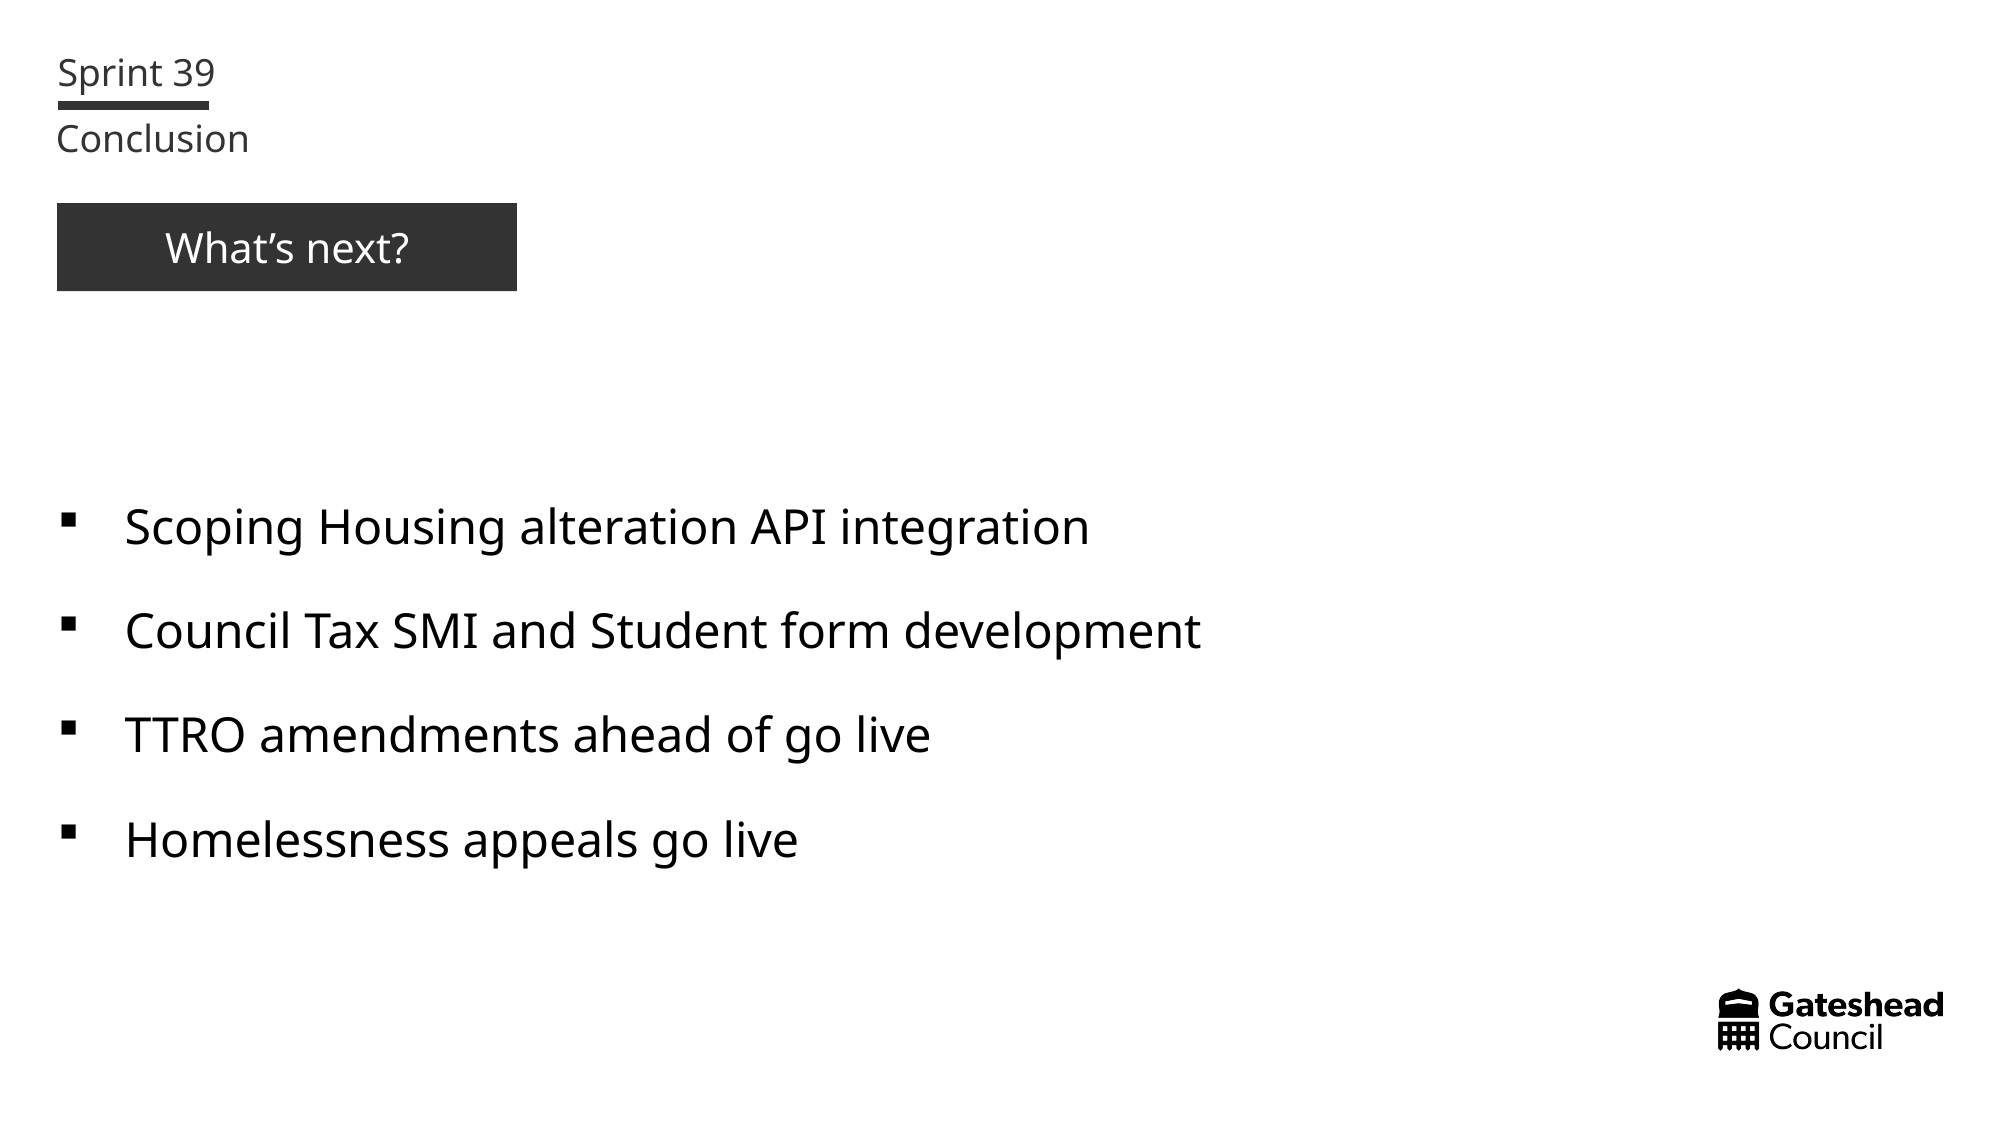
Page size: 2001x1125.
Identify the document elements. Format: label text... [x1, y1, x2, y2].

text_box Sprint 39 [42, 26, 245, 112]
text_box Scoping Housing alteration API integration Council Tax SMI and Student form development TTRO amendments ahead of go live Homelessness appeals go live [42, 495, 1857, 878]
text_box What’s next? [56, 202, 518, 292]
picture [1718, 988, 1943, 1051]
text_box Conclusion [40, 112, 317, 169]
